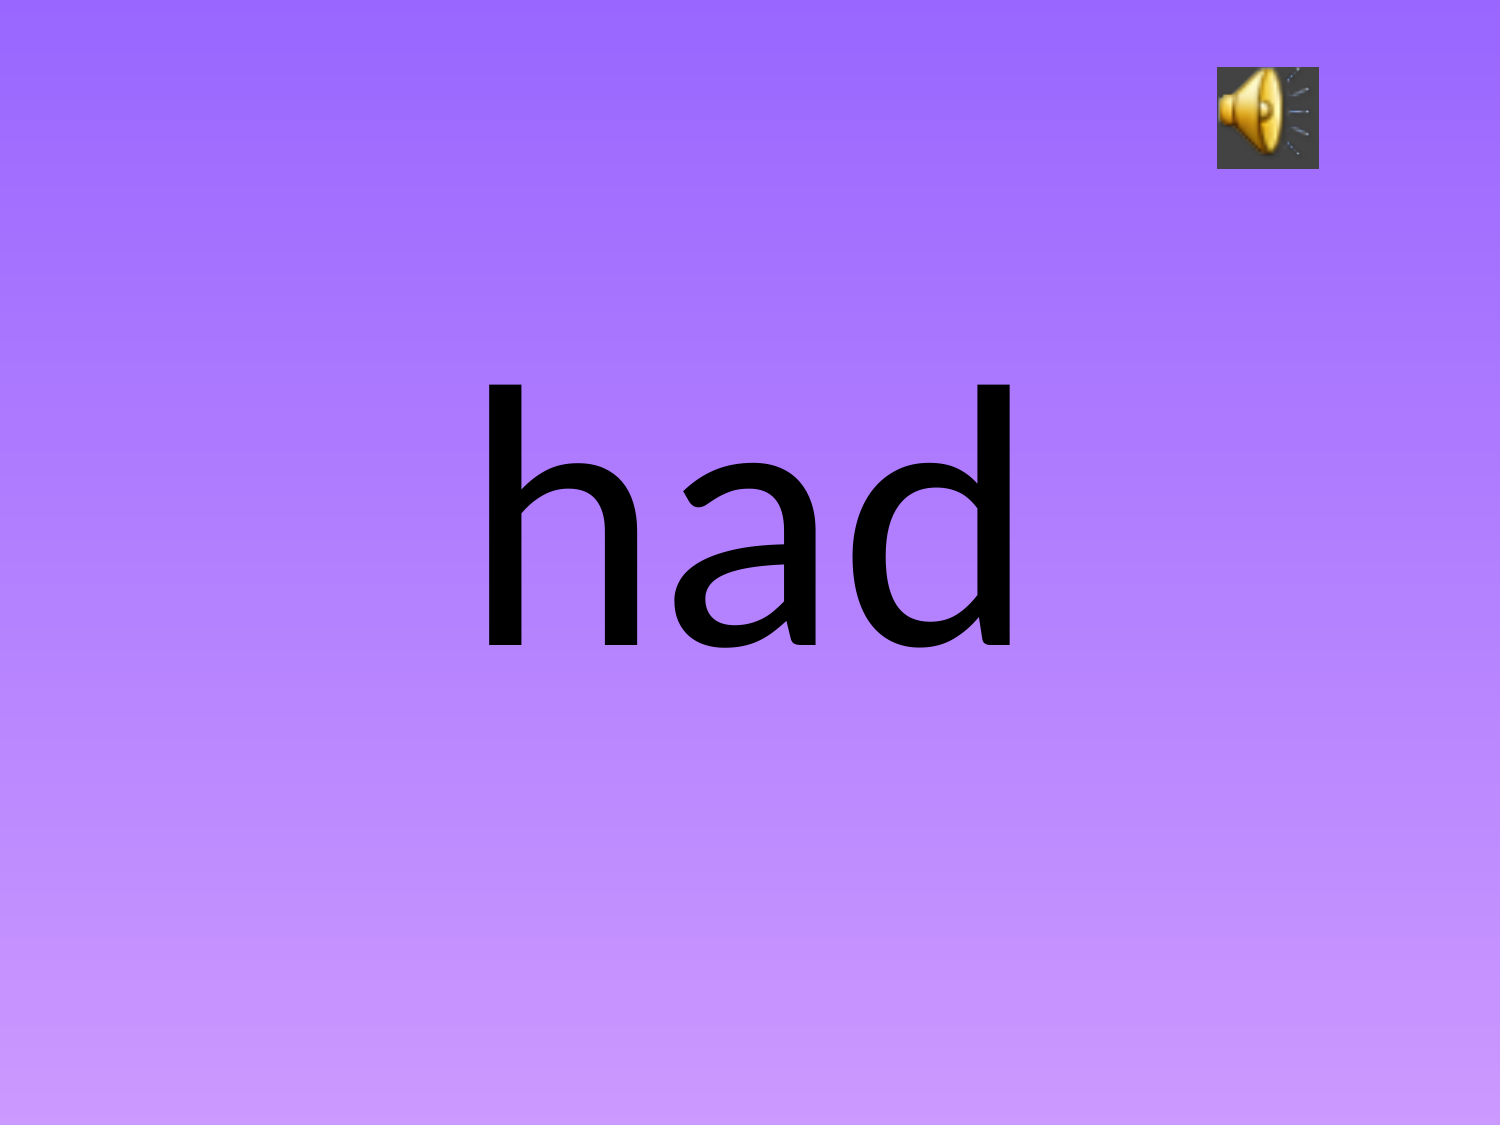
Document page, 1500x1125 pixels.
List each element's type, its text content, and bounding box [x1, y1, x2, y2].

list had [75, 262, 1425, 1005]
picture [1216, 65, 1321, 170]
